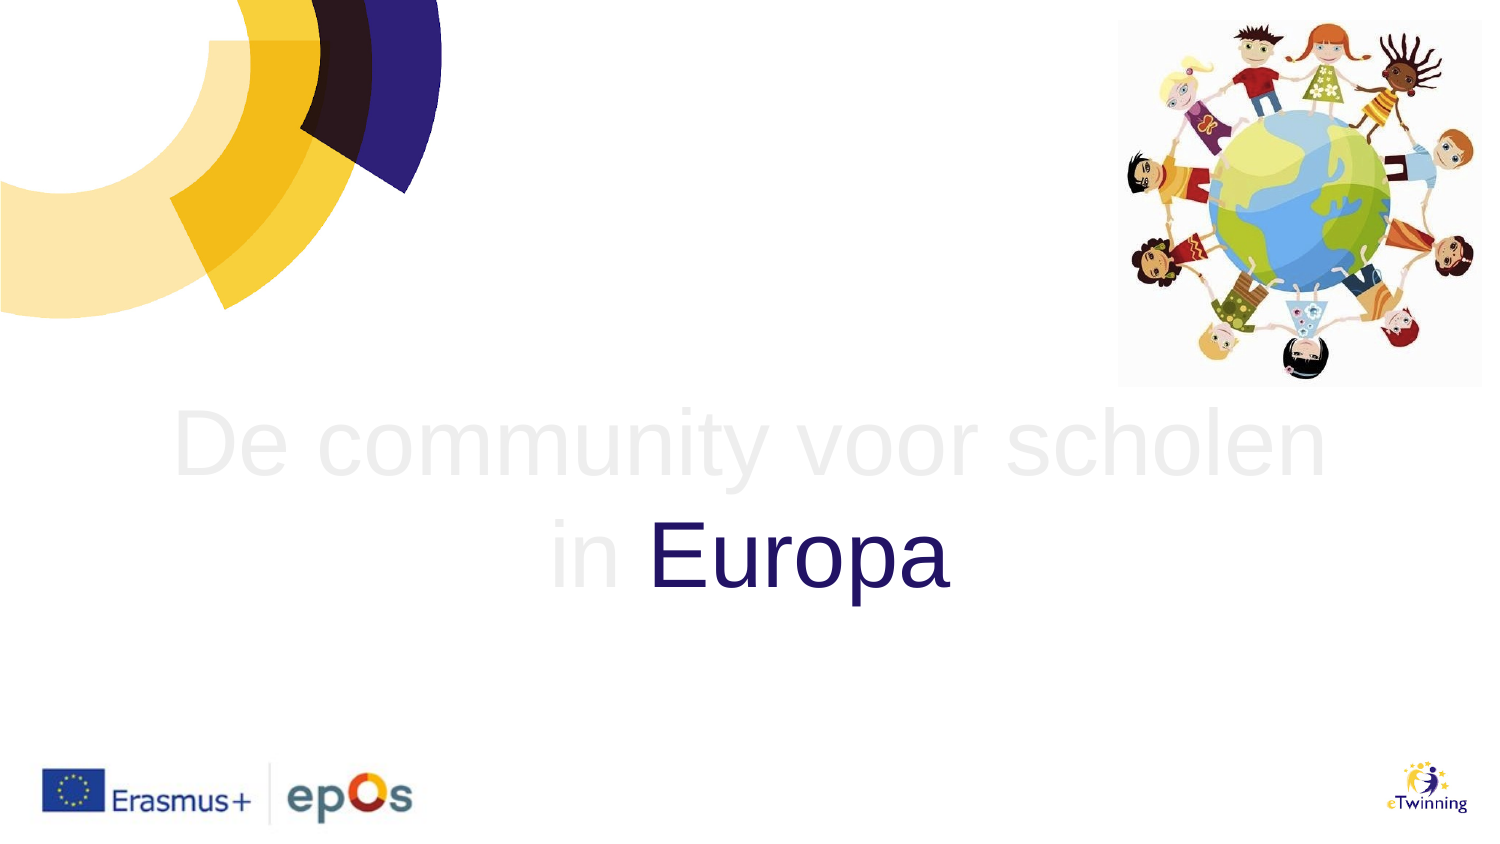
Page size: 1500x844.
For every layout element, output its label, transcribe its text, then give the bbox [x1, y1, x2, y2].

title De community voor scholen in Europa [75, 376, 1425, 632]
picture [0, 0, 1500, 844]
